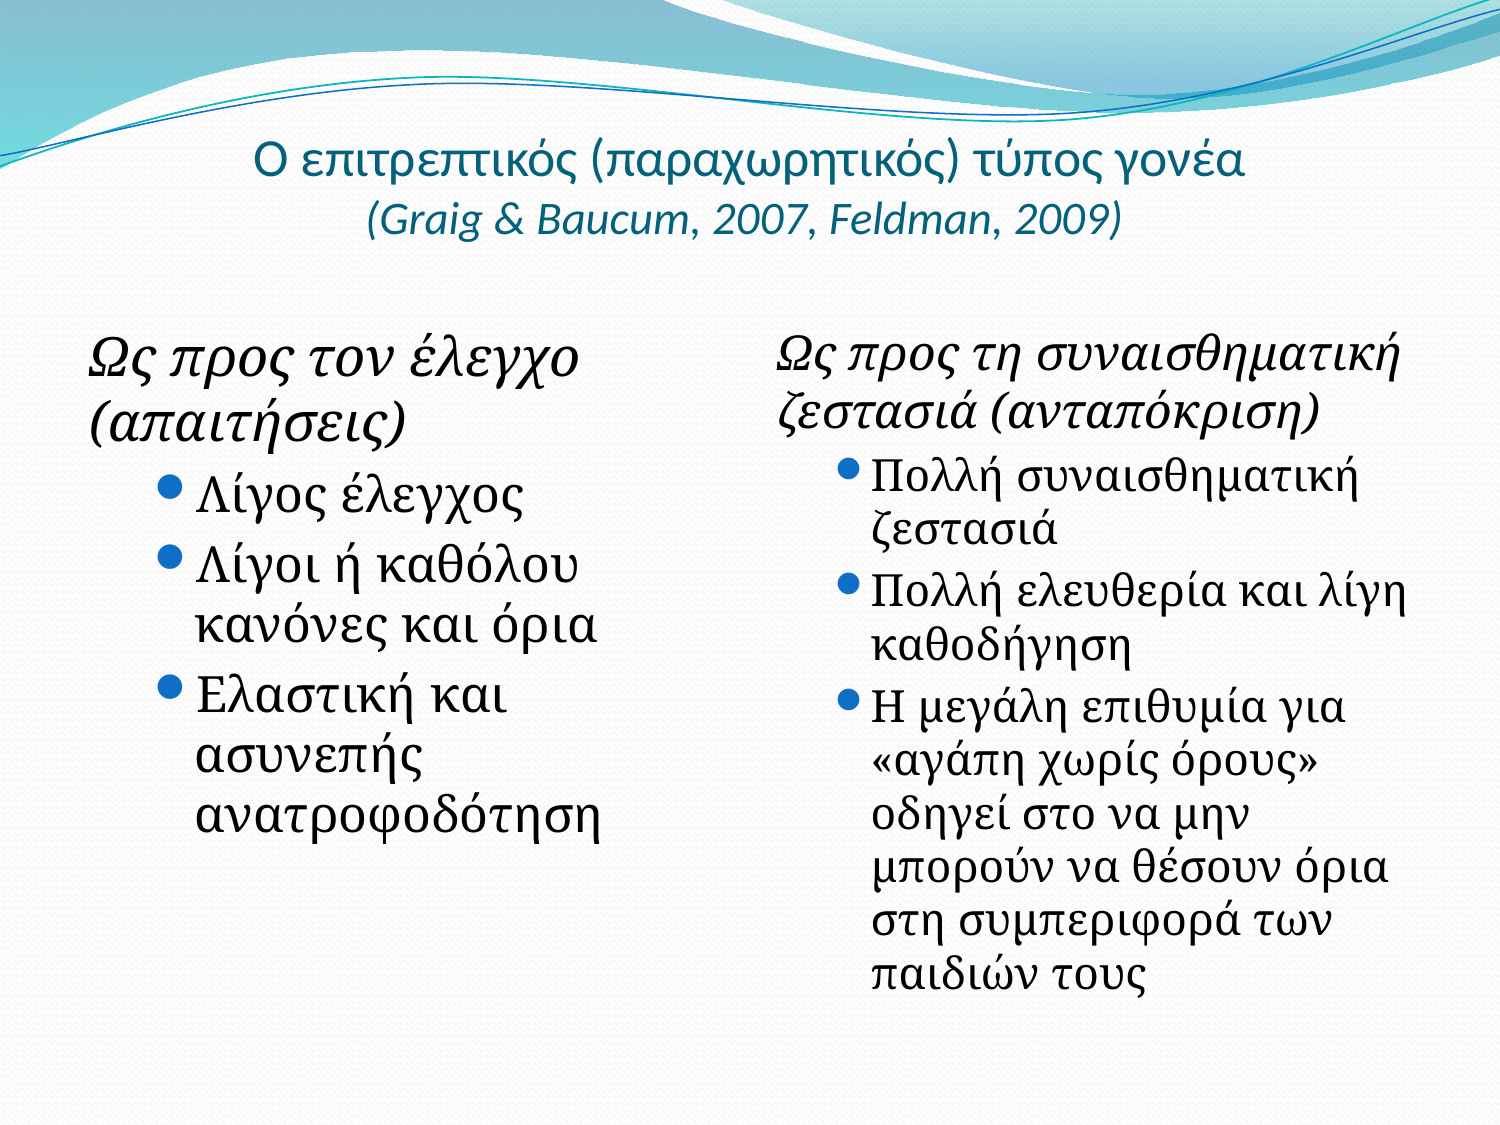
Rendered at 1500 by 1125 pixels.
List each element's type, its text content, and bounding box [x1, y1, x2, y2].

title Ο επιτρεπτικός (παραχωρητικός) τύπος γονέα (Graig & Baucum, 2007, Feldman, 2009) [75, 115, 1425, 244]
list Ως προς τη συναισθηματική ζεστασιά (ανταπόκριση) Πολλή συναισθηματική ζεστασιά Πολλή ελευθερία και λίγη καθοδήγηση Η μεγάλη επιθυμία για «αγάπη χωρίς όρους» οδηγεί στο να μην μπορούν να θέσουν όρια στη συμπεριφορά των παιδιών τους [762, 314, 1425, 1043]
list Ως προς τον έλεγχο (απαιτήσεις) Λίγος έλεγχος Λίγοι ή καθόλου κανόνες και όρια Ελαστική και ασυνεπής ανατροφοδότηση [75, 314, 738, 1043]
